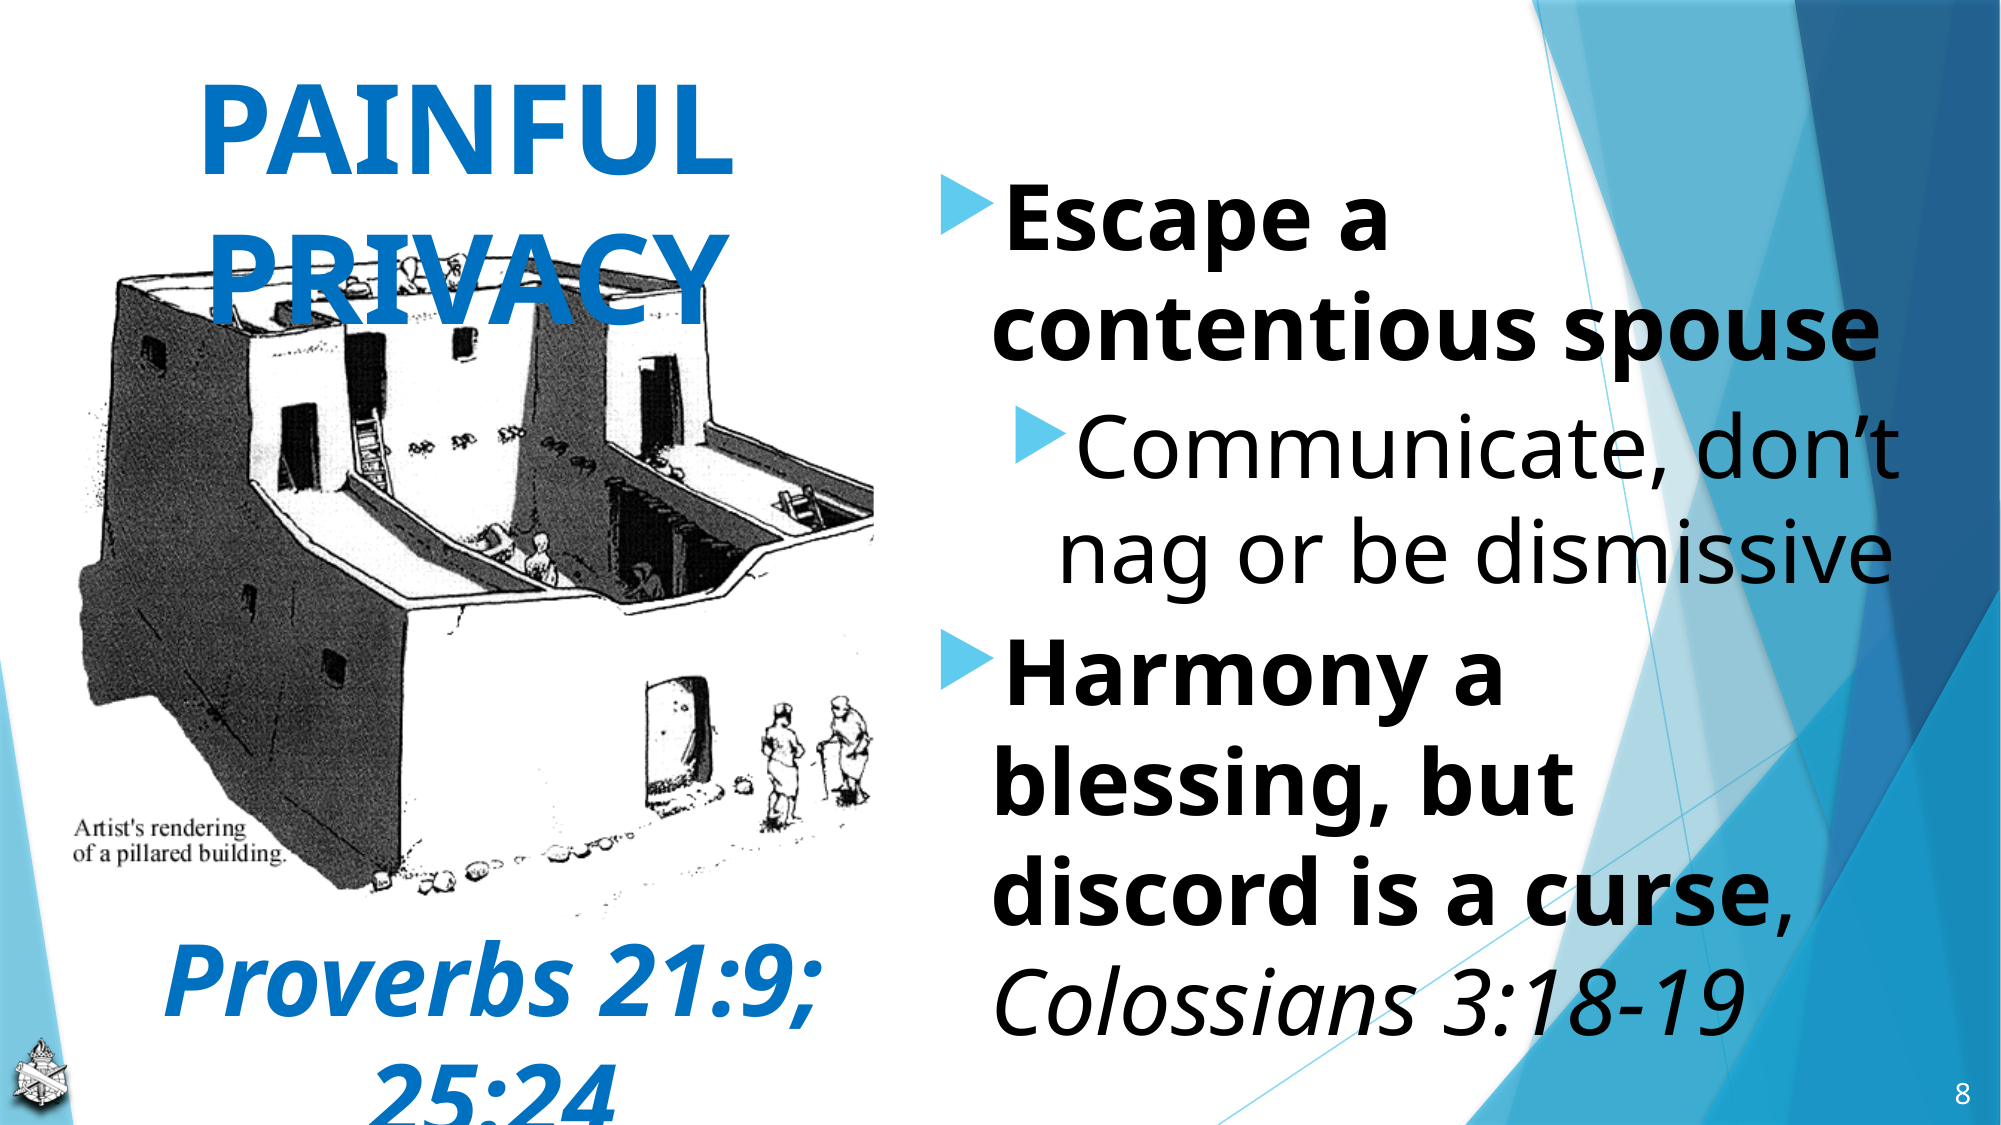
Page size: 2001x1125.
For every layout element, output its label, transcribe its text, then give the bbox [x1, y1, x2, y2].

list Escape a contentious spouse Communicate, don’t nag or be dismissive Harmony a blessing, but discord is a curse, Colossians 3:18-19 [919, 151, 1931, 974]
slide_number 8 [1874, 1065, 1987, 1125]
text_box Proverbs 21:9; 25:24 [67, 909, 920, 1066]
title Painful Privacy [40, 41, 893, 216]
picture [11, 1036, 69, 1109]
picture [58, 215, 875, 922]
